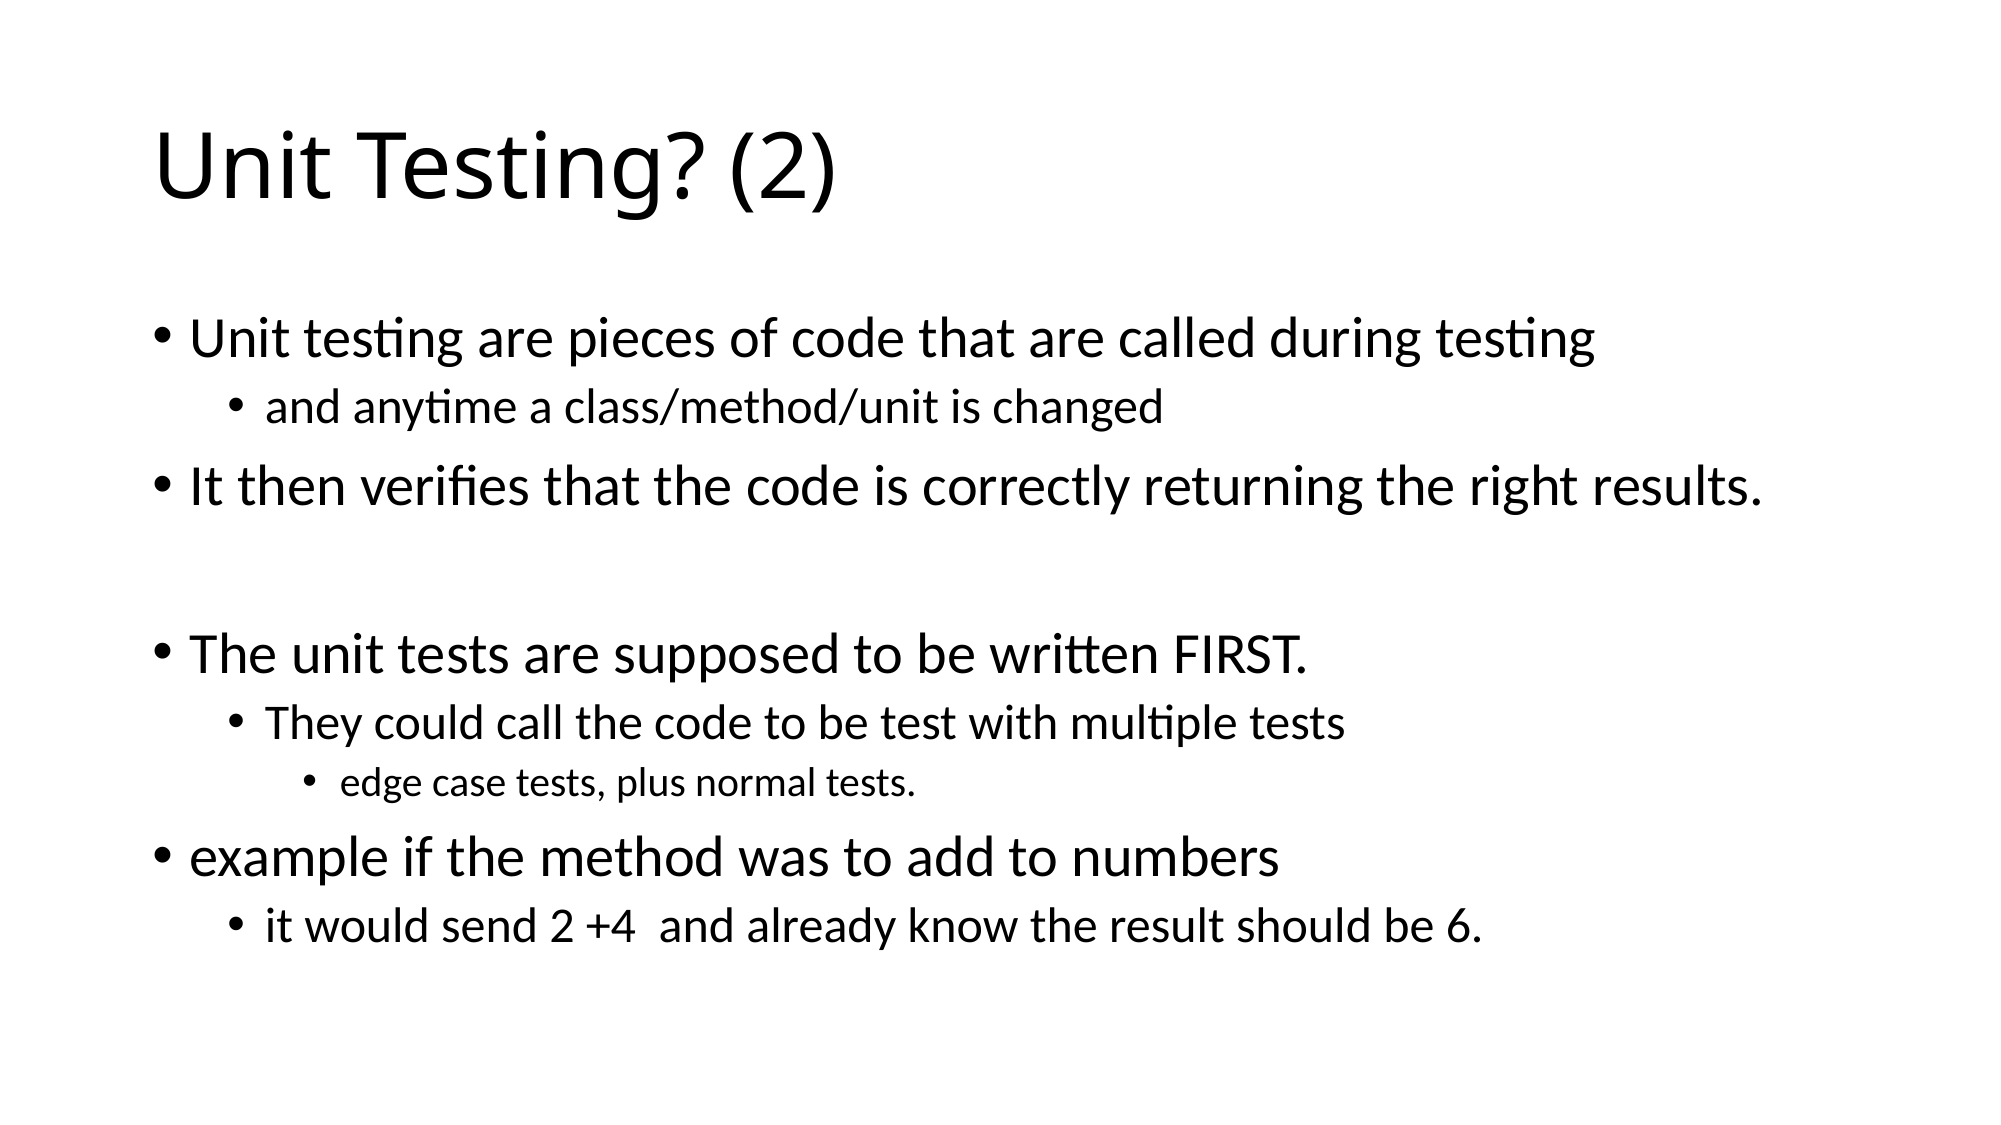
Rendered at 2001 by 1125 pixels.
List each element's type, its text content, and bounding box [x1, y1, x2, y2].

title Unit Testing? (2) [137, 59, 1863, 278]
list Unit testing are pieces of code that are called during testing and anytime a class/method/unit is changed It then verifies that the code is correctly returning the right results. The unit tests are supposed to be written FIRST. They could call the code to be test with multiple tests edge case tests, plus normal tests. example if the method was to add to numbers it would send 2 +4 and already know the result should be 6. [137, 299, 1863, 1014]
